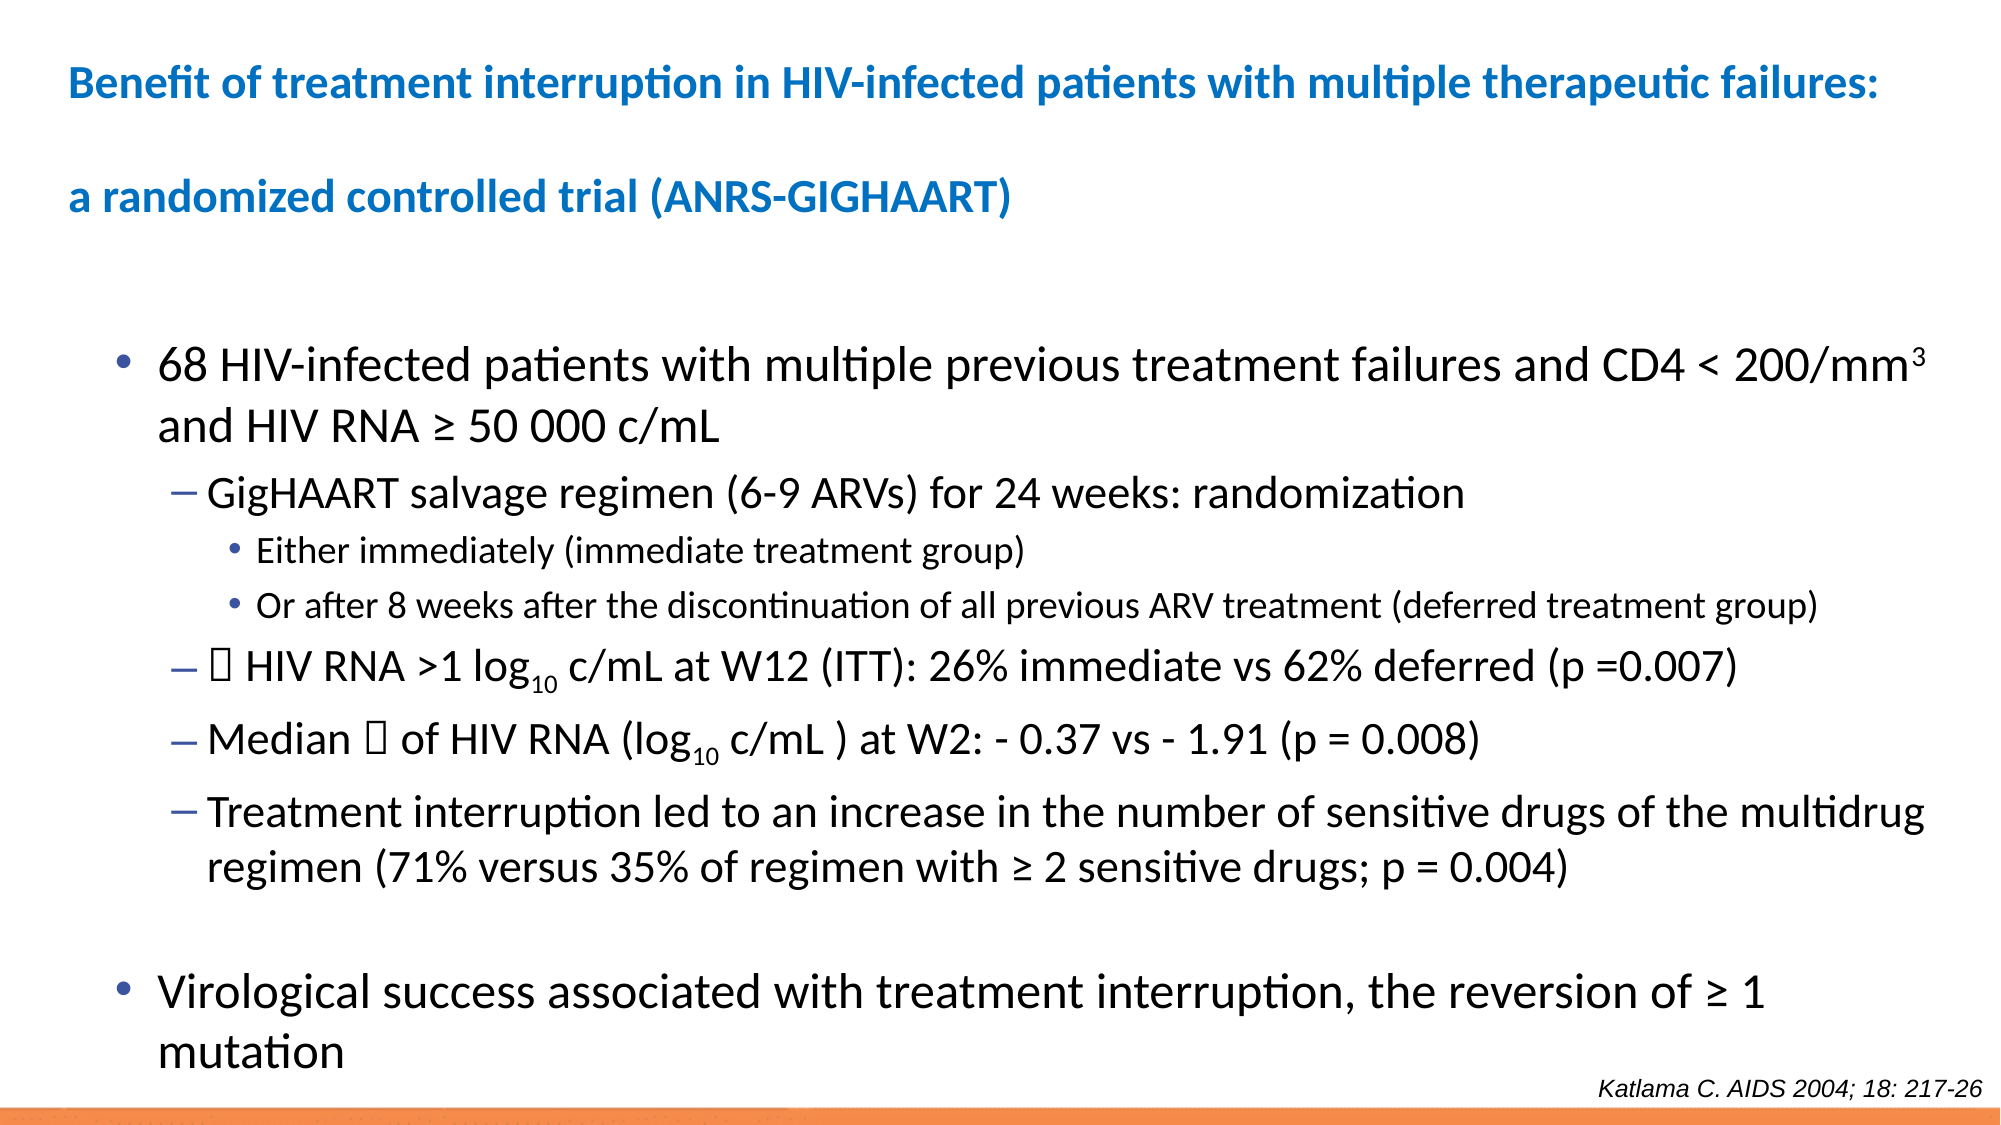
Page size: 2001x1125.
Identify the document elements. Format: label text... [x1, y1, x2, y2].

picture [0, 0, 2001, 1125]
title Benefit of treatment interruption in HIV-infected patients with multiple therapeutic failures: a randomized controlled trial (ANRS-GIGHAART) [53, 42, 1900, 230]
text_box Katlama C. AIDS 2004; 18: 217-26 [1583, 1065, 1999, 1110]
list 68 HIV-infected patients with multiple previous treatment failures and CD4 < 200/mm3 and HIV RNA ≥ 50 000 c/mL GigHAART salvage regimen (6-9 ARVs) for 24 weeks: randomization Either immediately (immediate treatment group) Or after 8 weeks after the discontinuation of all previous ARV treatment (deferred treatment group)  HIV RNA >1 log10 c/mL at W12 (ITT): 26% immediate vs 62% deferred (p =0.007) Median  of HIV RNA (log10 c/mL ) at W2: - 0.37 vs - 1.91 (p = 0.008) Treatment interruption led to an increase in the number of sensitive drugs of the multidrug regimen (71% versus 35% of regimen with ≥ 2 sensitive drugs; p = 0.004) Virological success associated with treatment interruption, the reversion of ≥ 1 mutation [99, 323, 1947, 1088]
